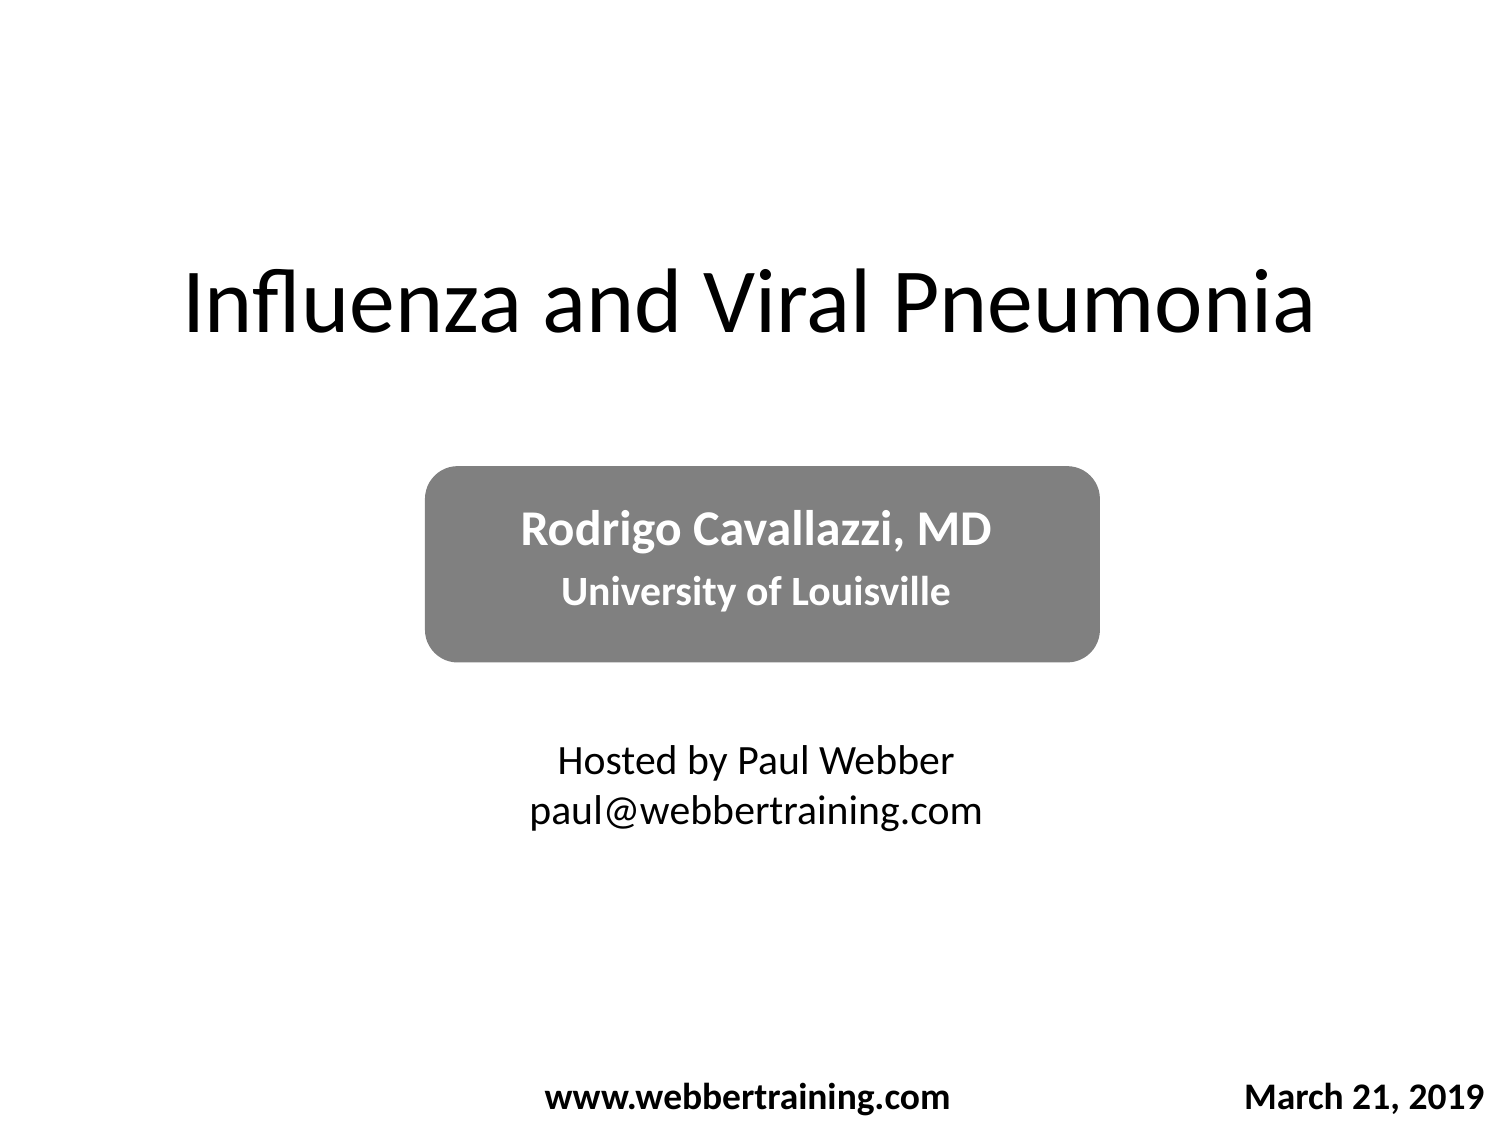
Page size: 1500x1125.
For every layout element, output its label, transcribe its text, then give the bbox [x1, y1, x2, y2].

subtitle Rodrigo Cavallazzi, MD University of Louisville [450, 487, 1063, 638]
title Influenza and Viral Pneumonia [112, 174, 1388, 417]
text_box March 21, 2019 [1229, 1064, 1500, 1125]
text_box Hosted by Paul Webber paul@webbertraining.com [449, 724, 1063, 875]
text_box [422, 464, 1103, 665]
text_box www.webbertraining.com [529, 1064, 966, 1125]
